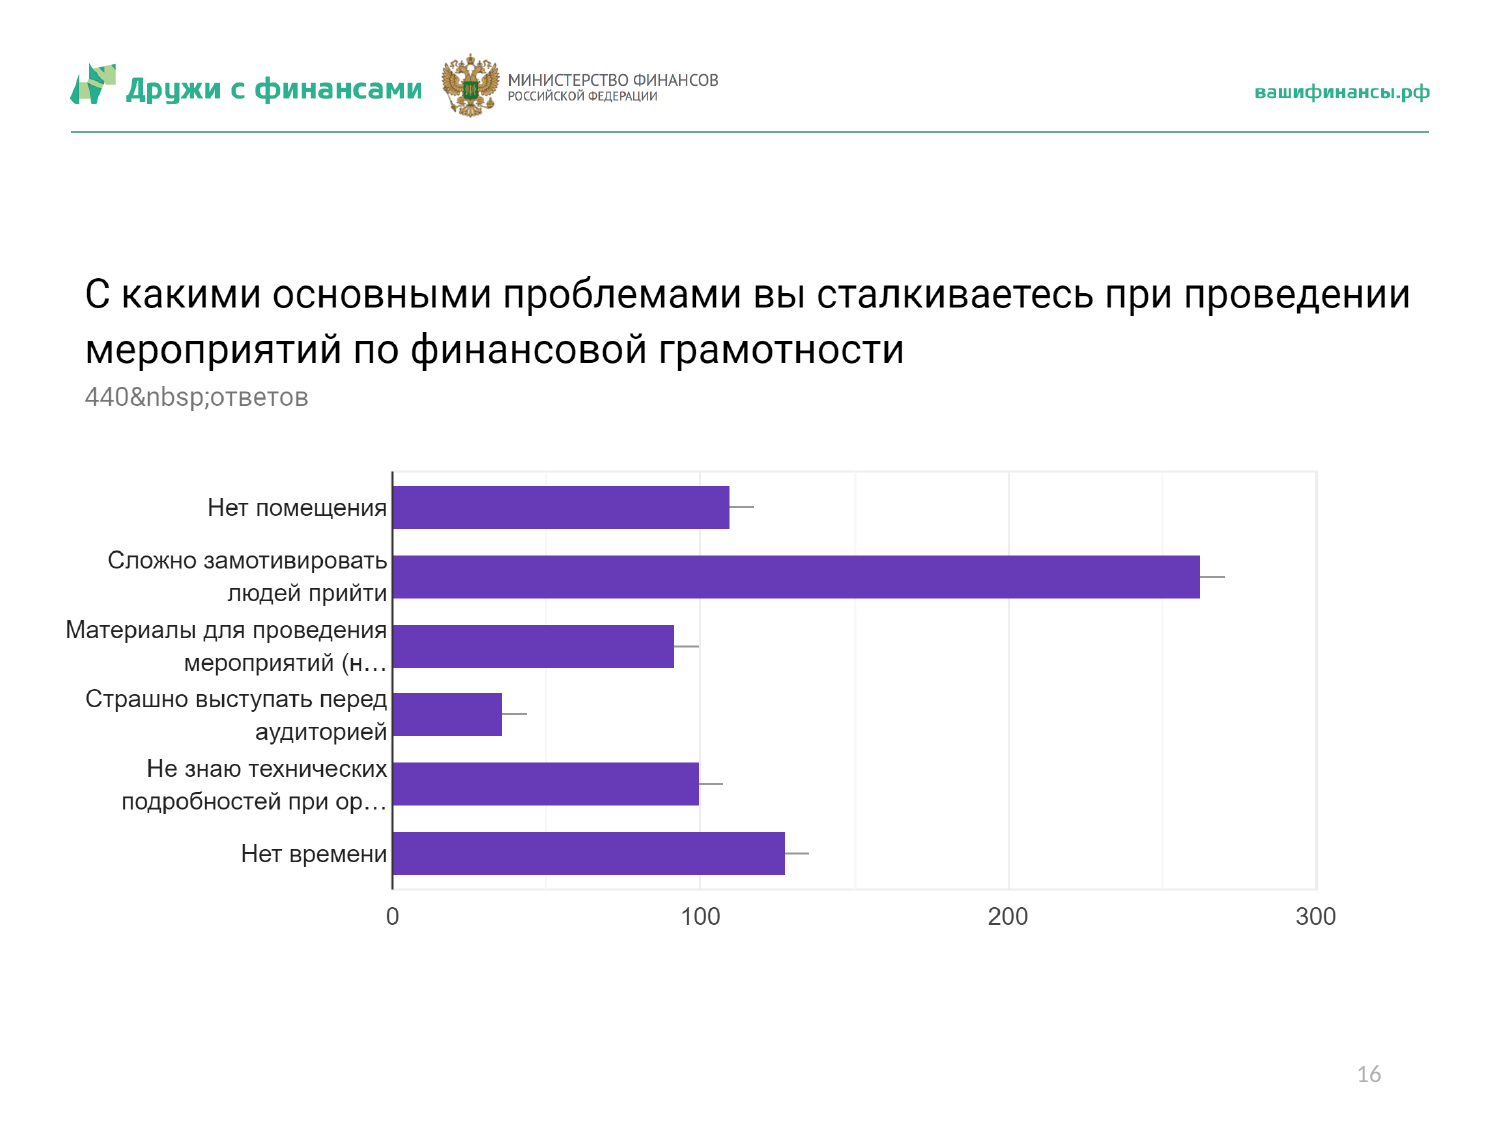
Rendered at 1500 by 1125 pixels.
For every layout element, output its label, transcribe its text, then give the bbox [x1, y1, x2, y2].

picture [1254, 81, 1430, 105]
picture [70, 63, 422, 105]
picture [35, 217, 1460, 1012]
picture [435, 40, 726, 129]
slide_number 16 [1059, 1042, 1397, 1103]
